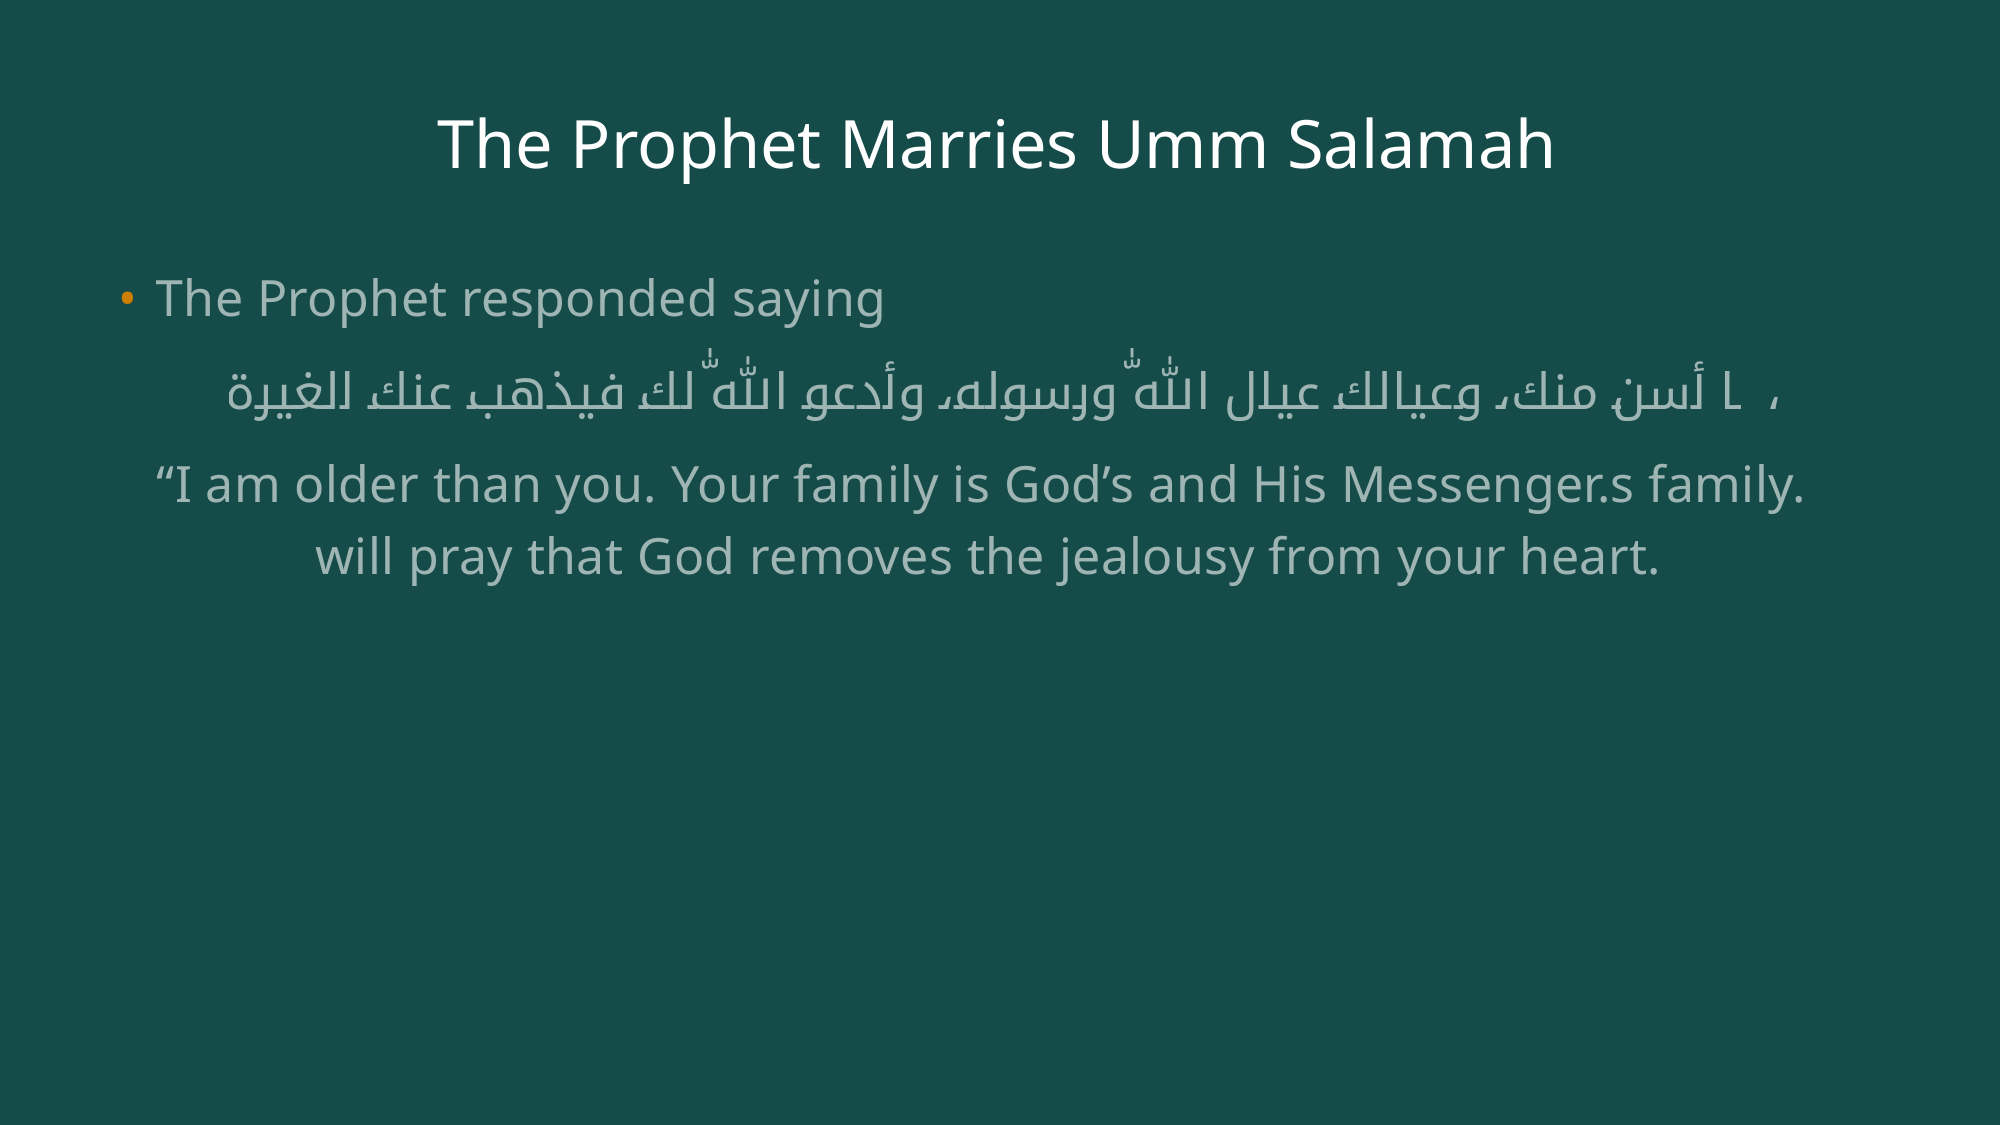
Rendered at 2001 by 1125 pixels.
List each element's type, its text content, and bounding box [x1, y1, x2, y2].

title The Prophet Marries Umm Salamah [118, 101, 1878, 232]
list The Prophet responded saying: أنا أسن منك، وعيالك عيال اللهّٰ ورسوله، وأدعو اللهّٰ لك فيذهب عنك الغيرة، “I am older than you. Your family is God’s and His Messenger.s family. I will pray that God removes the jealousy from your heart.” [118, 254, 1878, 947]
